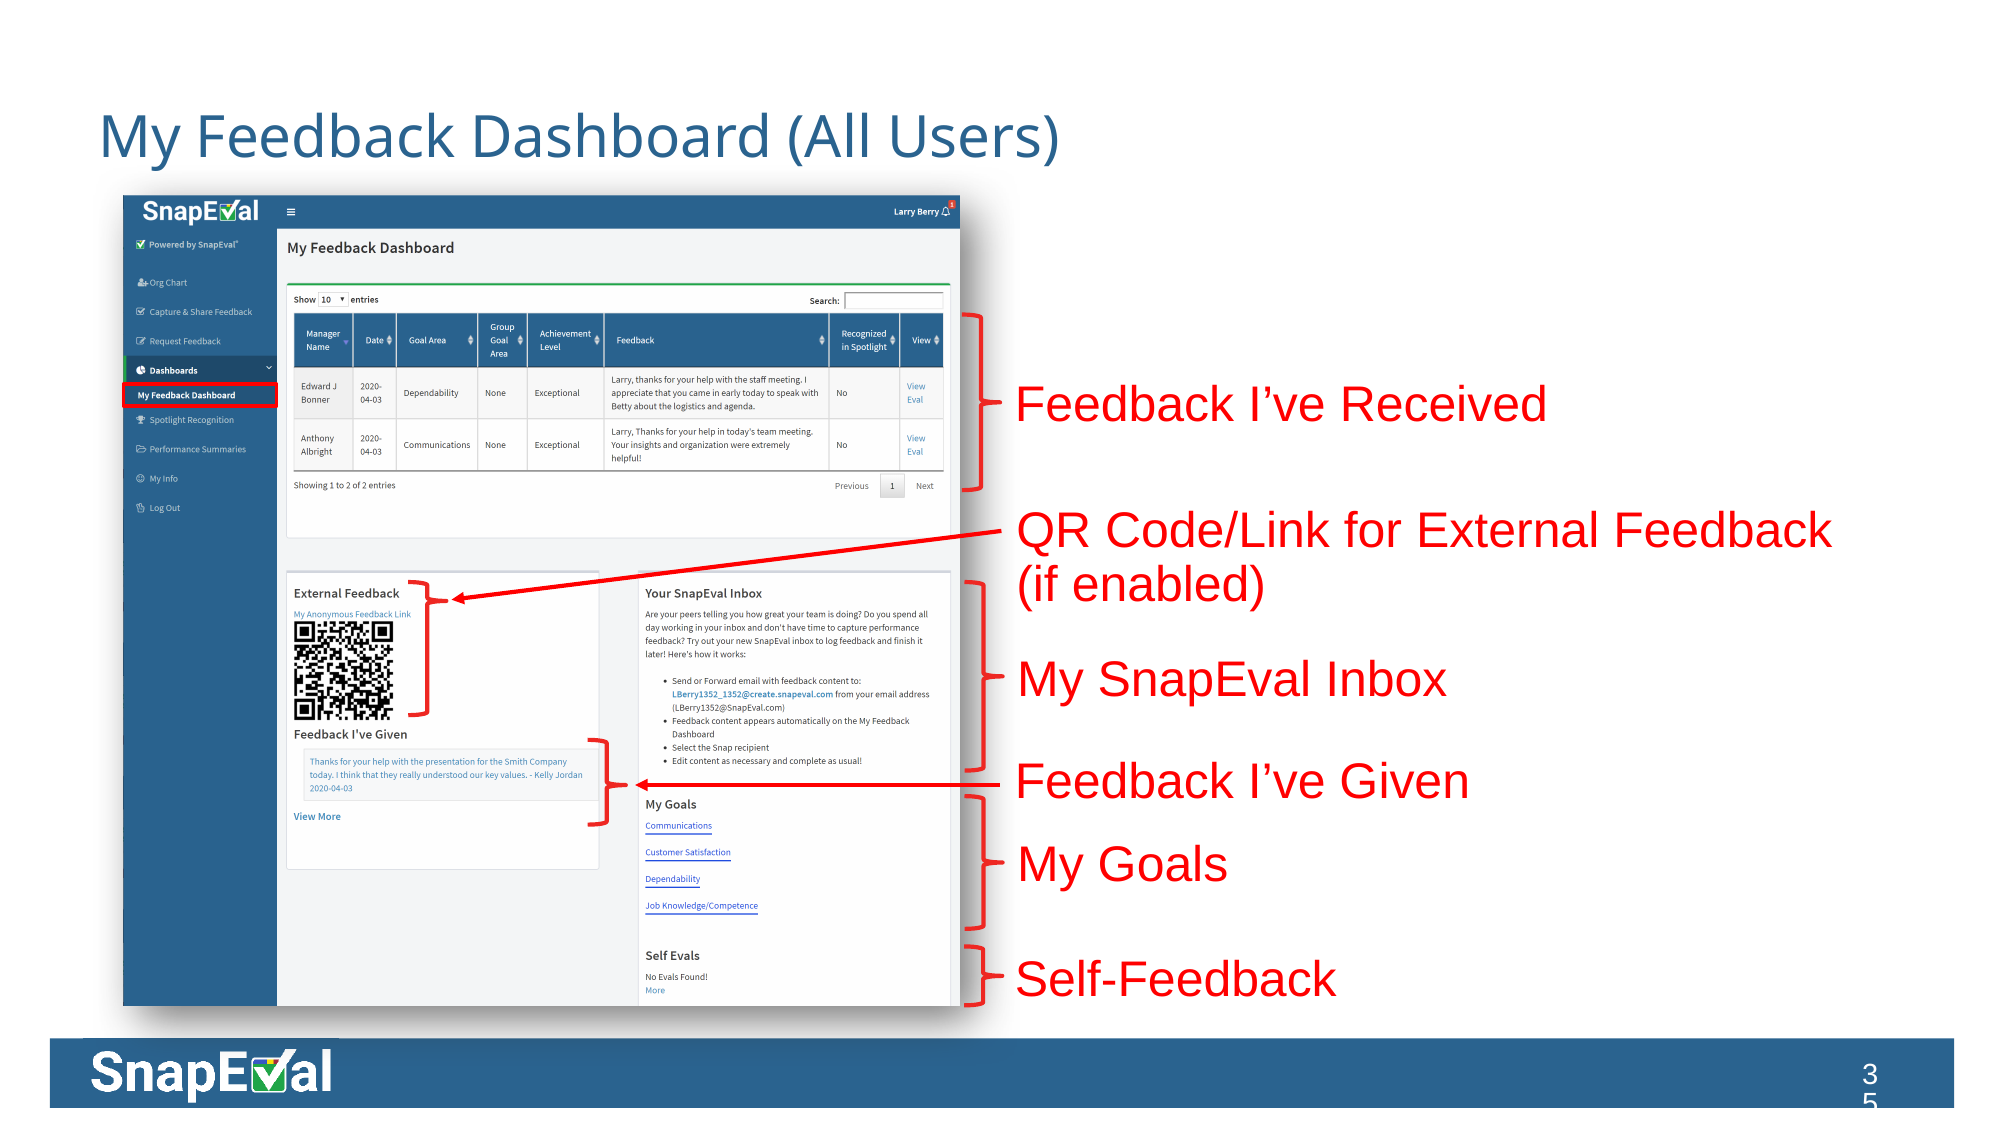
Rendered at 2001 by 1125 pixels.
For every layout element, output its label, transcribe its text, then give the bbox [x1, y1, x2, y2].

text_box [964, 314, 1001, 491]
text_box My Goals [1002, 830, 1826, 900]
slide_number 35 [1846, 1060, 1882, 1086]
text_box Self-Feedback [999, 945, 1684, 1015]
text_box QR Code/Link for External Feedback (if enabled) [1001, 496, 1868, 566]
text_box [451, 530, 1002, 600]
title My Feedback Dashboard (All Users) [83, 40, 1917, 179]
text_box [964, 608, 1002, 771]
picture [83, 1038, 339, 1108]
picture [123, 194, 960, 1006]
text_box [964, 796, 1003, 929]
text_box Feedback I’ve Given [999, 747, 1824, 817]
text_box [964, 946, 999, 1006]
text_box My SnapEval Inbox [1002, 645, 1505, 715]
text_box Feedback I’ve Received [999, 371, 1799, 441]
